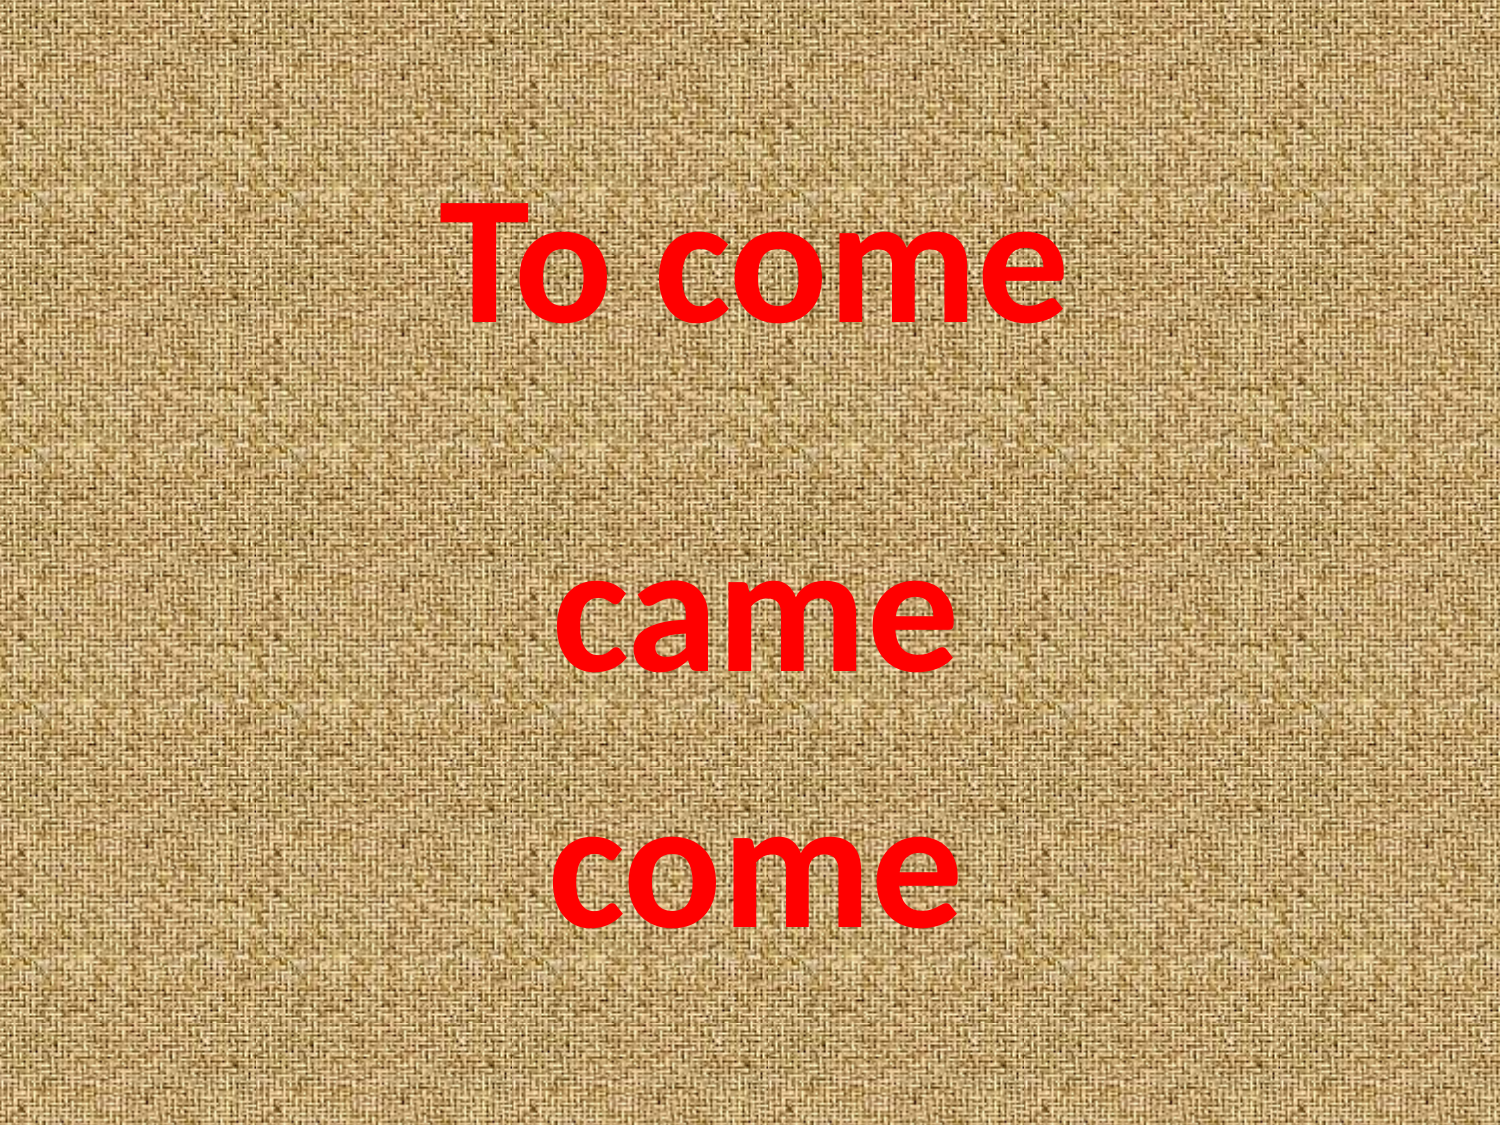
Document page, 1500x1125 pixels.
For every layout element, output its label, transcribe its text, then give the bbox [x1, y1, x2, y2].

subtitle came come [82, 480, 1430, 997]
picture [0, 0, 1500, 1125]
title To come [117, 128, 1393, 370]
